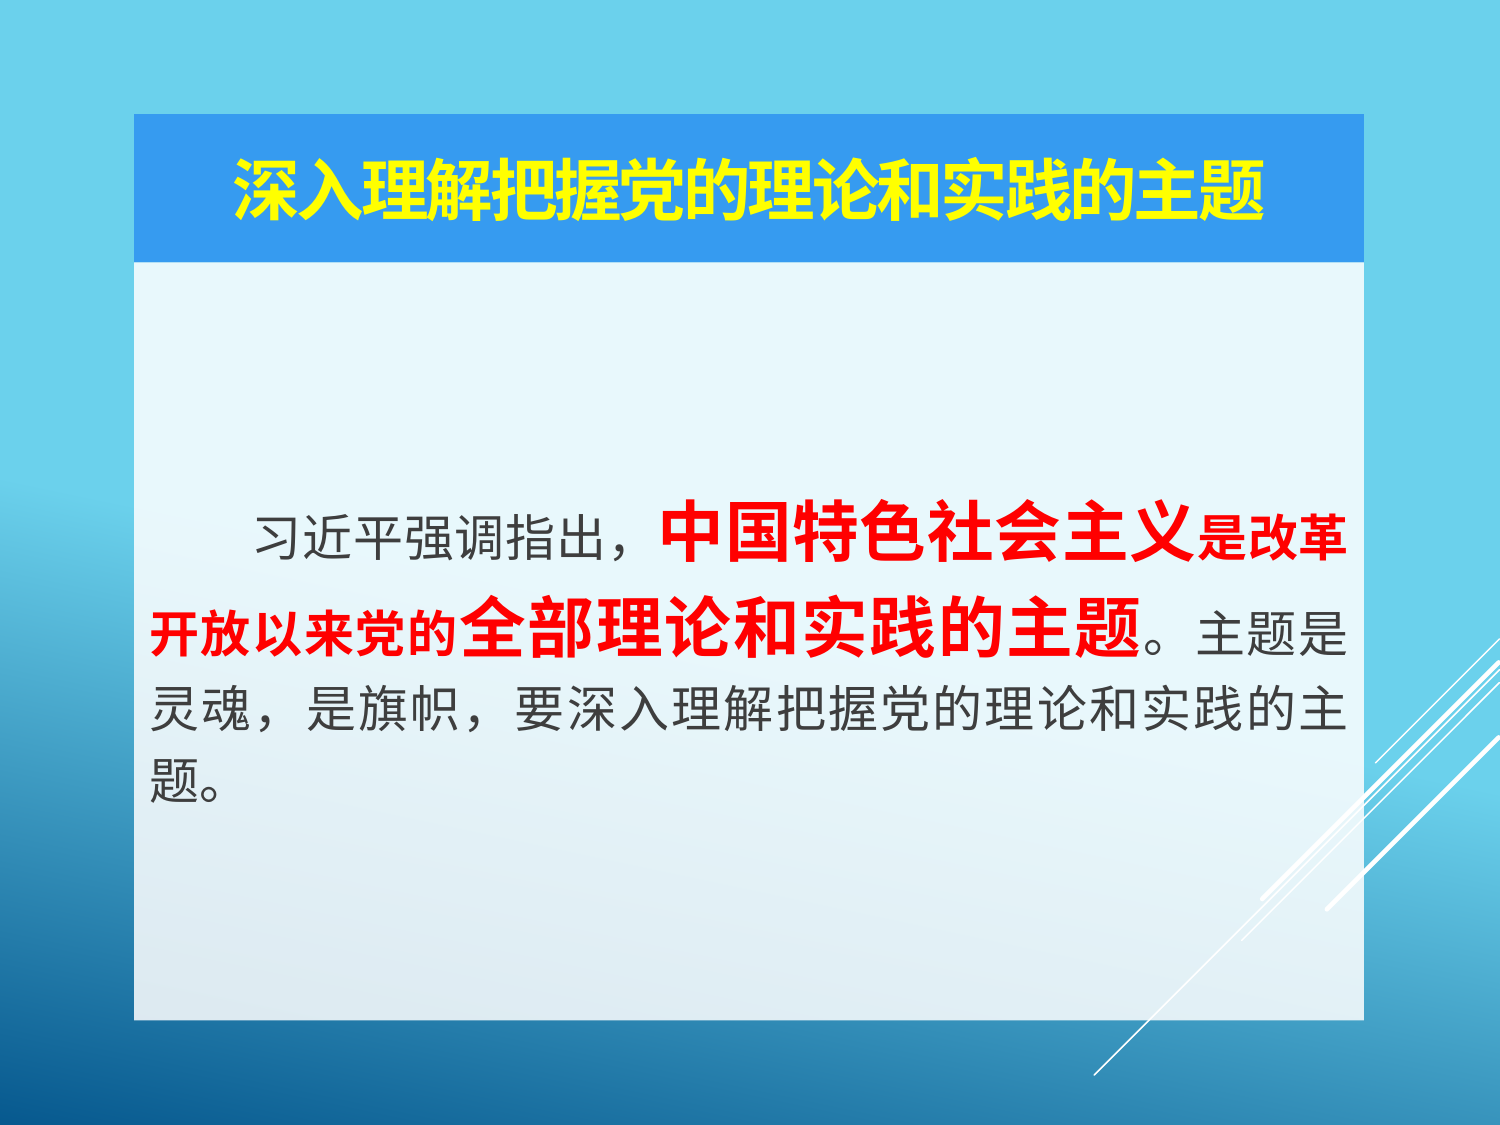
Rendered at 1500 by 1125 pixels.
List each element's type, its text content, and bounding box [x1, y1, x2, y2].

list 习近平强调指出，中国特色社会主义是改革开放以来党的全部理论和实践的主题。主题是灵魂，是旗帜，要深入理解把握党的理论和实践的主题。 [134, 262, 1364, 1021]
title 深入理解把握党的理论和实践的主题 [134, 114, 1364, 262]
